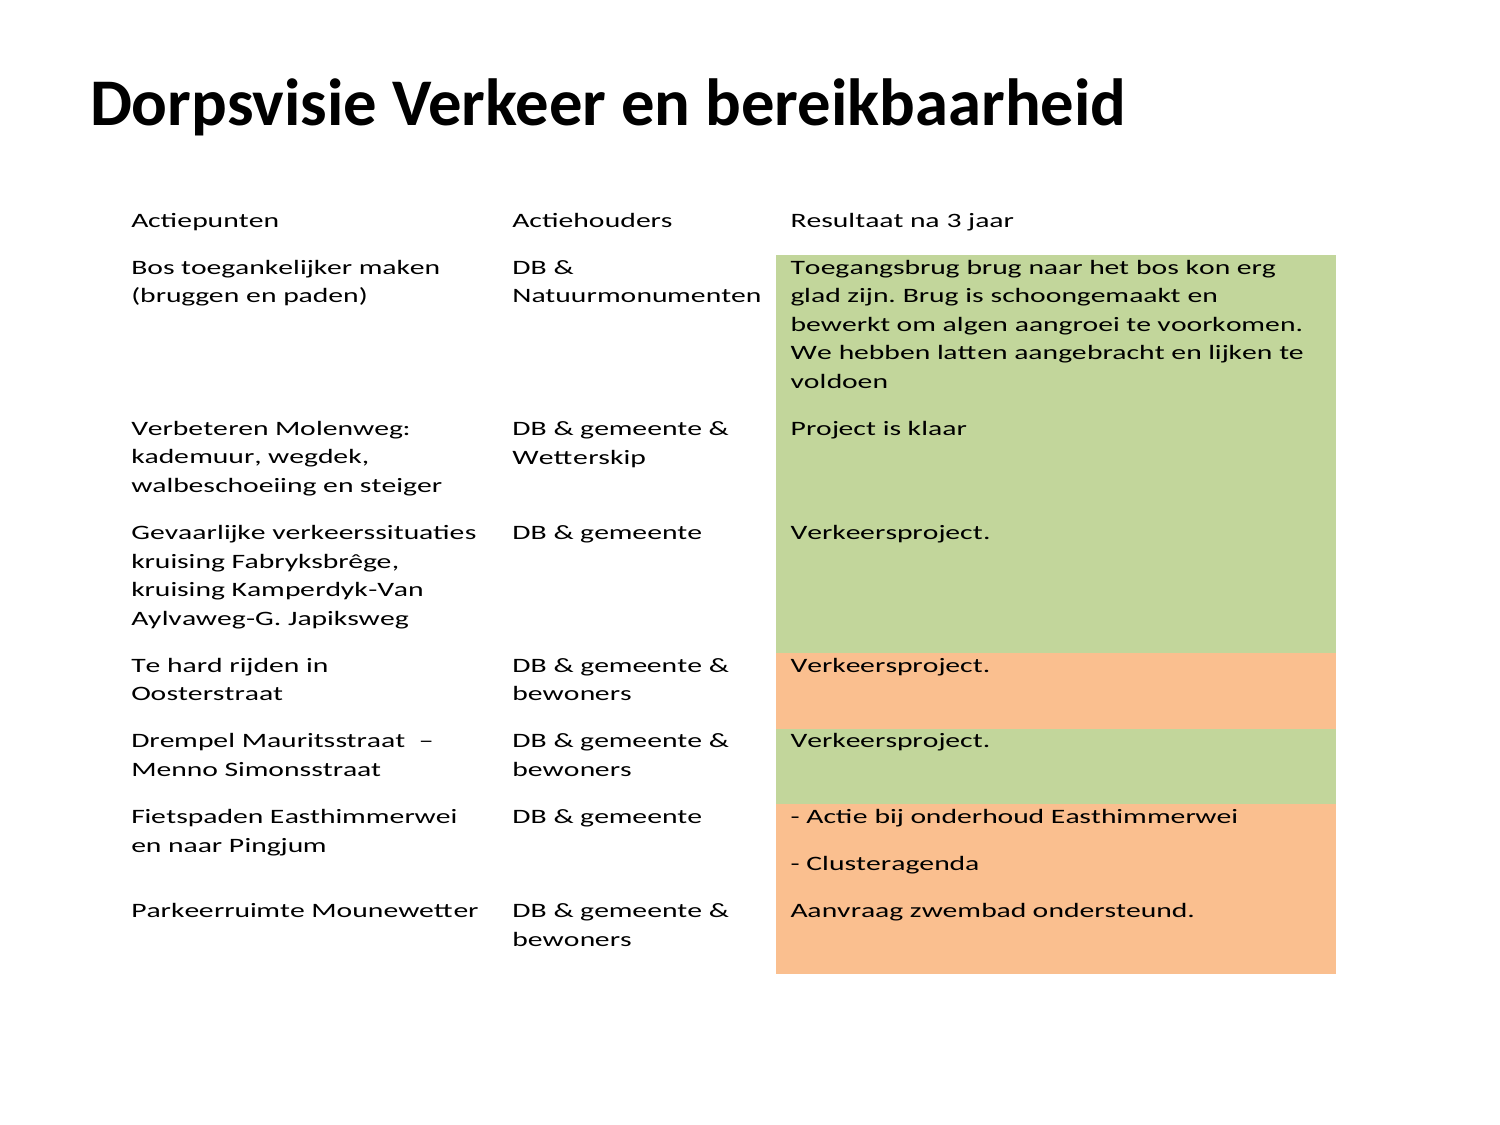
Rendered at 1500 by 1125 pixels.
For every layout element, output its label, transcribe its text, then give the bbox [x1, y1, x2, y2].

title Dorpsvisie Verkeer en bereikbaarheid [75, 45, 1425, 233]
picture [100, 207, 1353, 1021]
